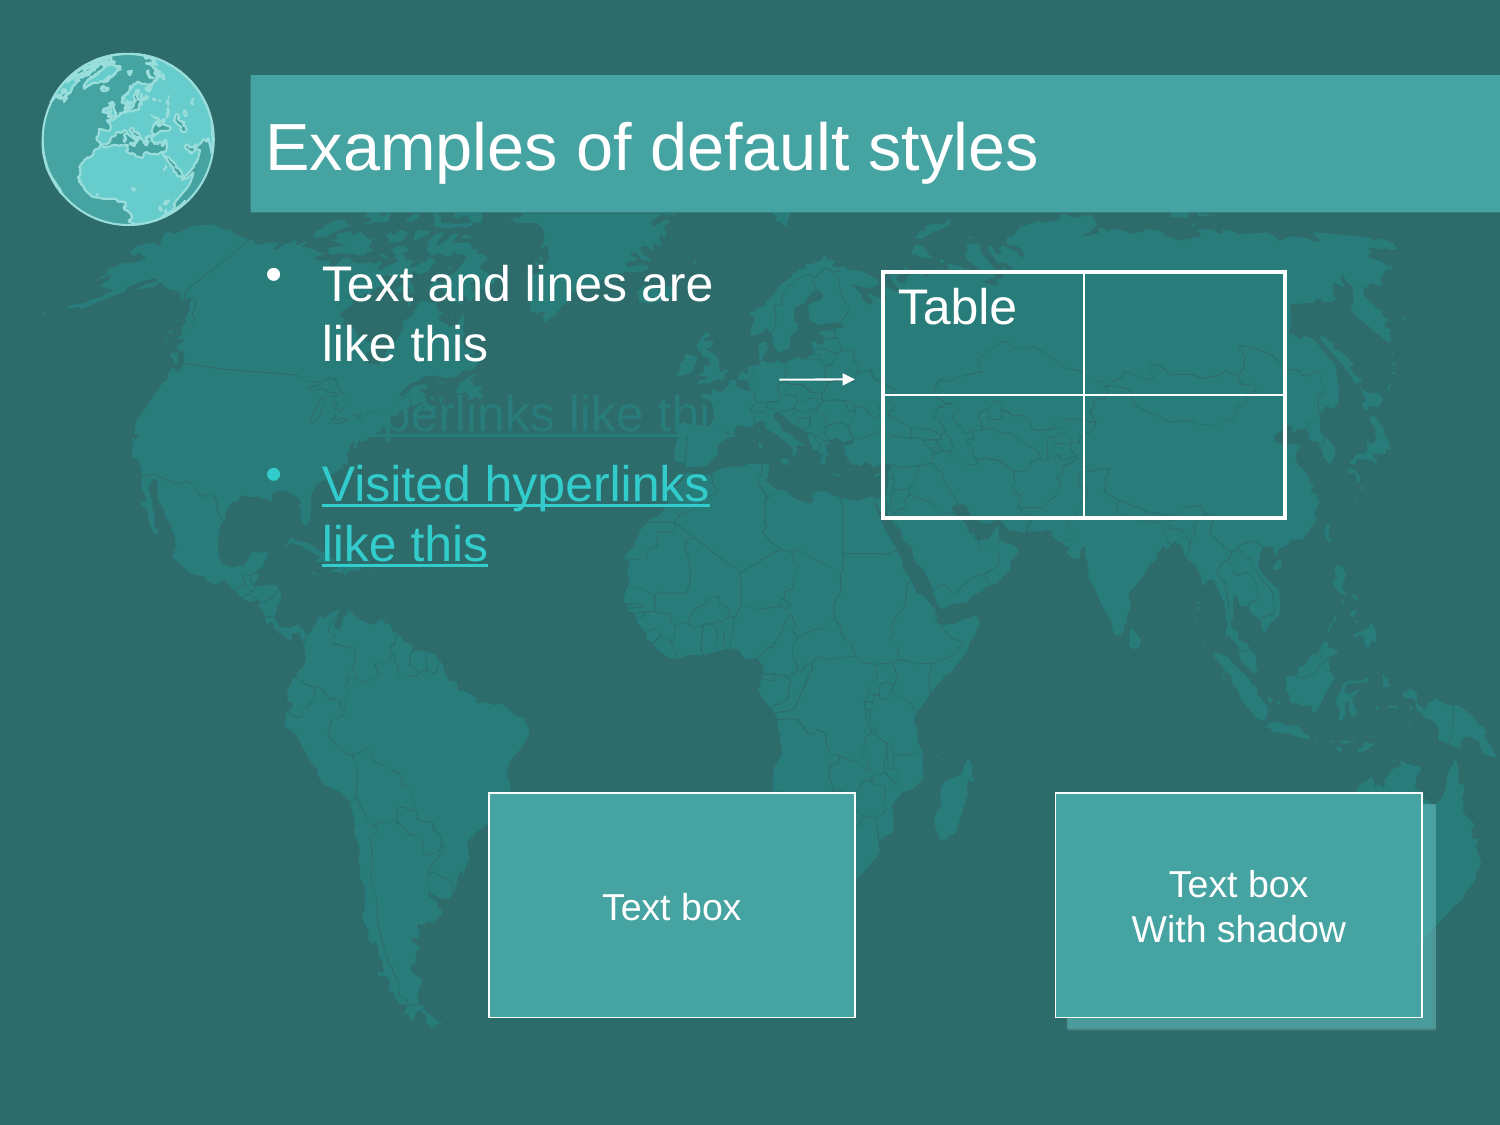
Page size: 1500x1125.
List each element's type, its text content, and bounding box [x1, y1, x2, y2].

text_box Text box With shadow [1055, 792, 1422, 1018]
text_box [779, 373, 855, 386]
table_cell [885, 396, 1083, 516]
table_header Table [885, 274, 1083, 394]
table_cell [1085, 396, 1283, 516]
text_box Text box [488, 792, 855, 1018]
title Examples of default styles [250, 75, 1500, 213]
list Text and lines are like this Hyperlinks like this Visited hyperlinks like this [250, 243, 763, 959]
table_header [1085, 274, 1283, 394]
